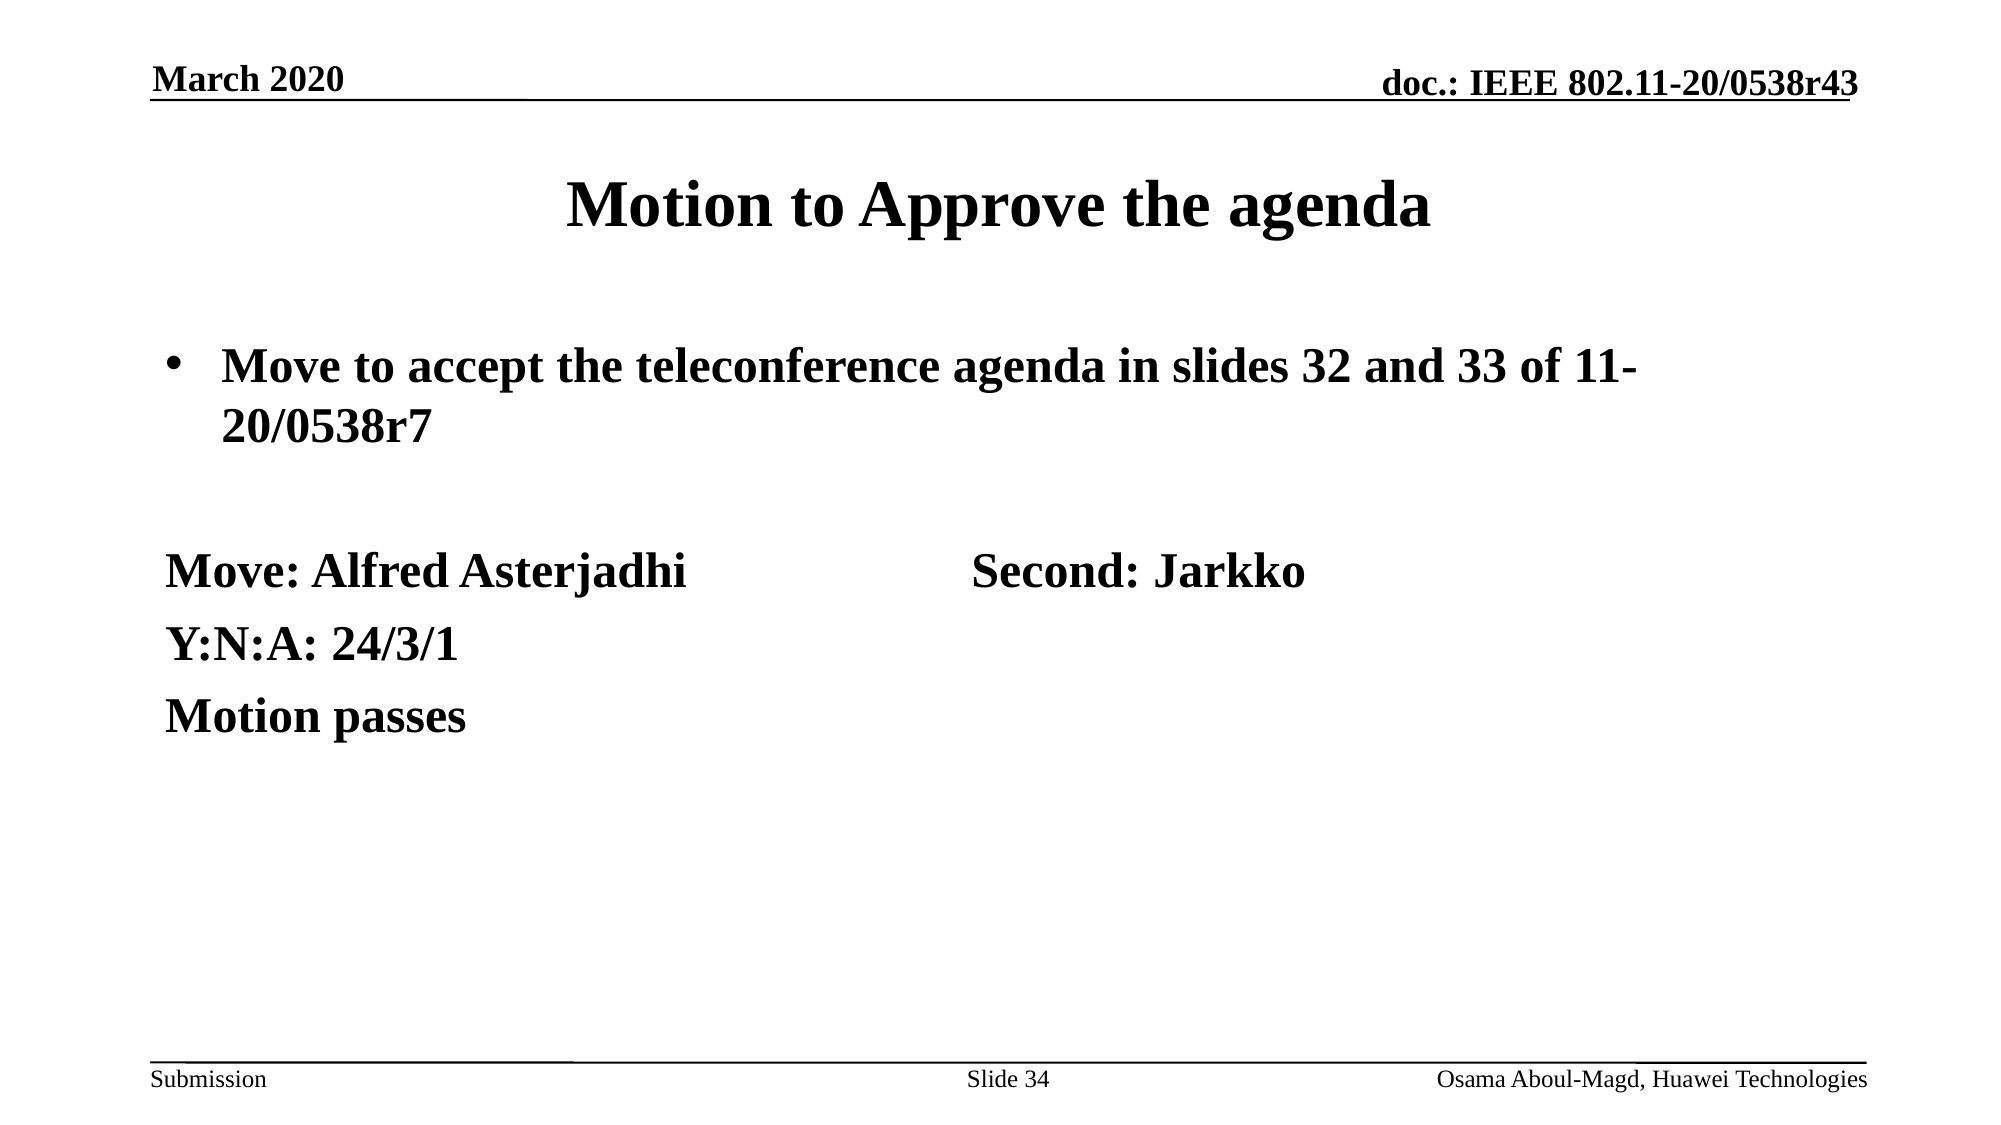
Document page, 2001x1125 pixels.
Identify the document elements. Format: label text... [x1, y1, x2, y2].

footer Osama Aboul-Magd, Huawei Technologies [1171, 1061, 1869, 1093]
list Move to accept the teleconference agenda in slides 32 and 33 of 11-20/0538r7 Move: Alfred Asterjadhi Second: Jarkko Y:N:A: 24/3/1 Motion passes [149, 324, 1850, 1000]
slide_number Slide 34 [950, 1061, 1067, 1123]
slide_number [152, 54, 563, 100]
title Motion to Approve the agenda [149, 112, 1850, 288]
